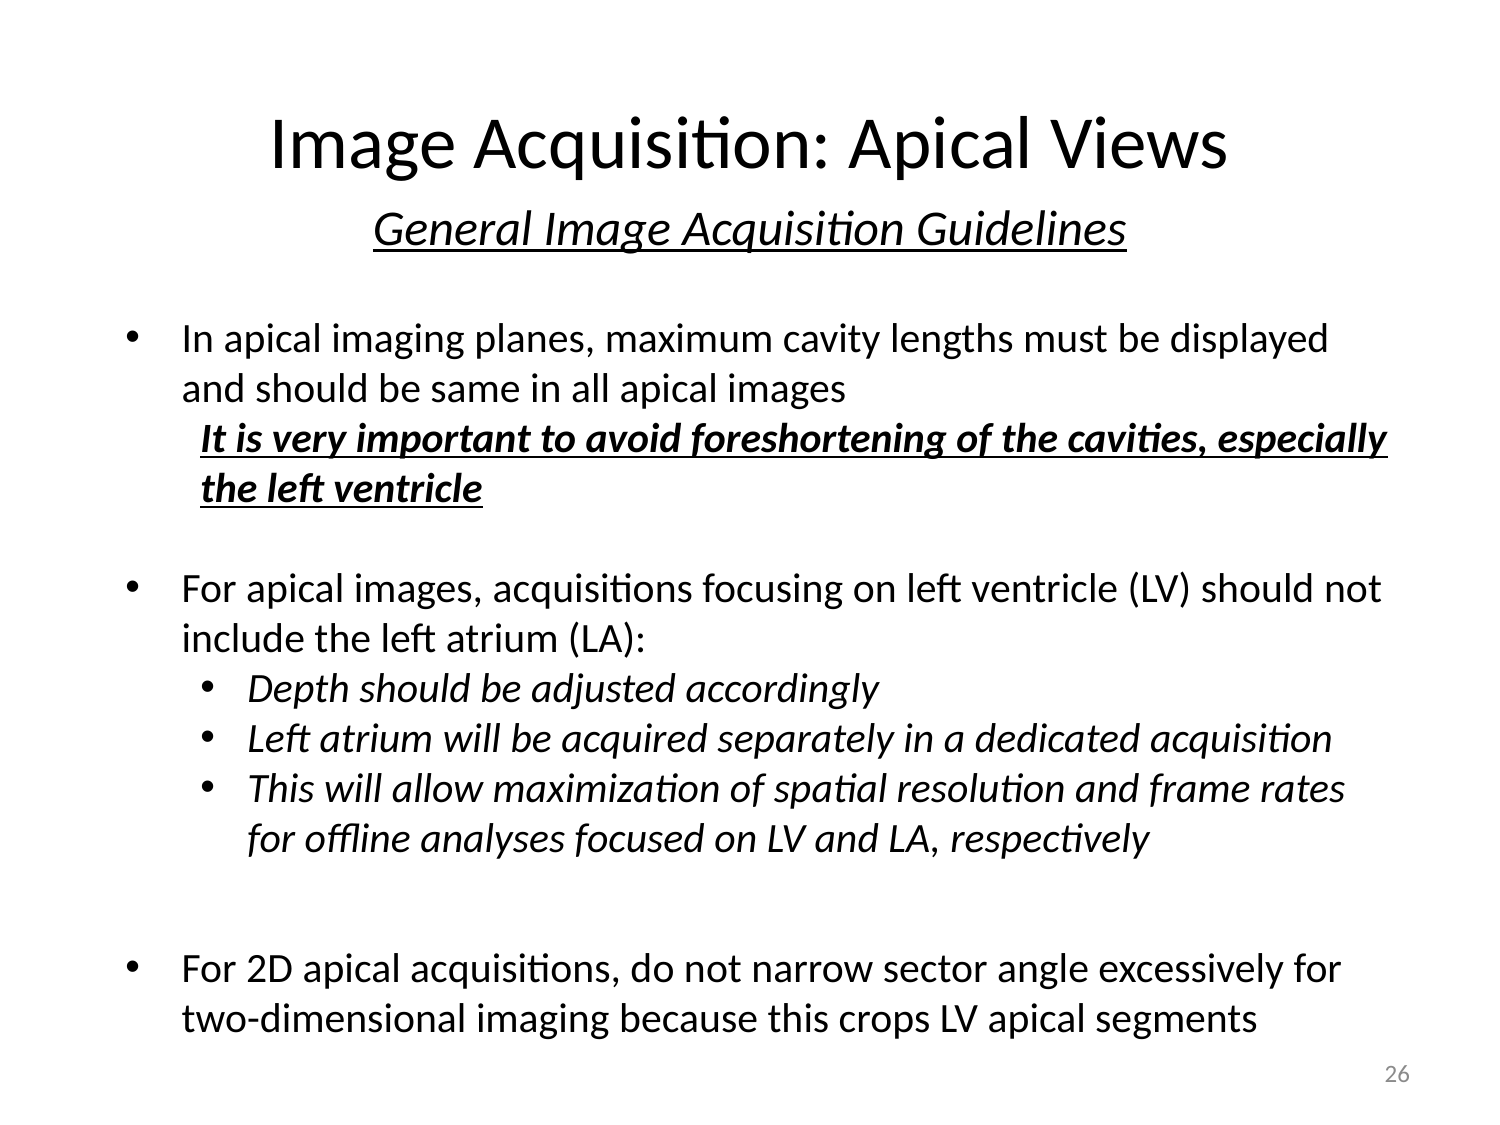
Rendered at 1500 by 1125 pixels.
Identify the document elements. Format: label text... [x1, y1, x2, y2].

text_box General Image Acquisition Guidelines [196, 187, 1304, 263]
text_box [55, 151, 1406, 339]
slide_number 26 [1074, 1042, 1425, 1103]
title Image Acquisition: Apical Views [75, 45, 1425, 233]
list In apical imaging planes, maximum cavity lengths must be displayed and should be same in all apical images It is very important to avoid foreshortening of the cavities, especially the left ventricle For apical images, acquisitions focusing on left ventricle (LV) should not include the left atrium (LA): Depth should be adjusted accordingly Left atrium will be acquired separately in a dedicated acquisition This will allow maximization of spatial resolution and frame rates for offline analyses focused on LV and LA, respectively For 2D apical acquisitions, do not narrow sector angle excessively for two-dimensional imaging because this crops LV apical segments [110, 339, 1406, 1046]
